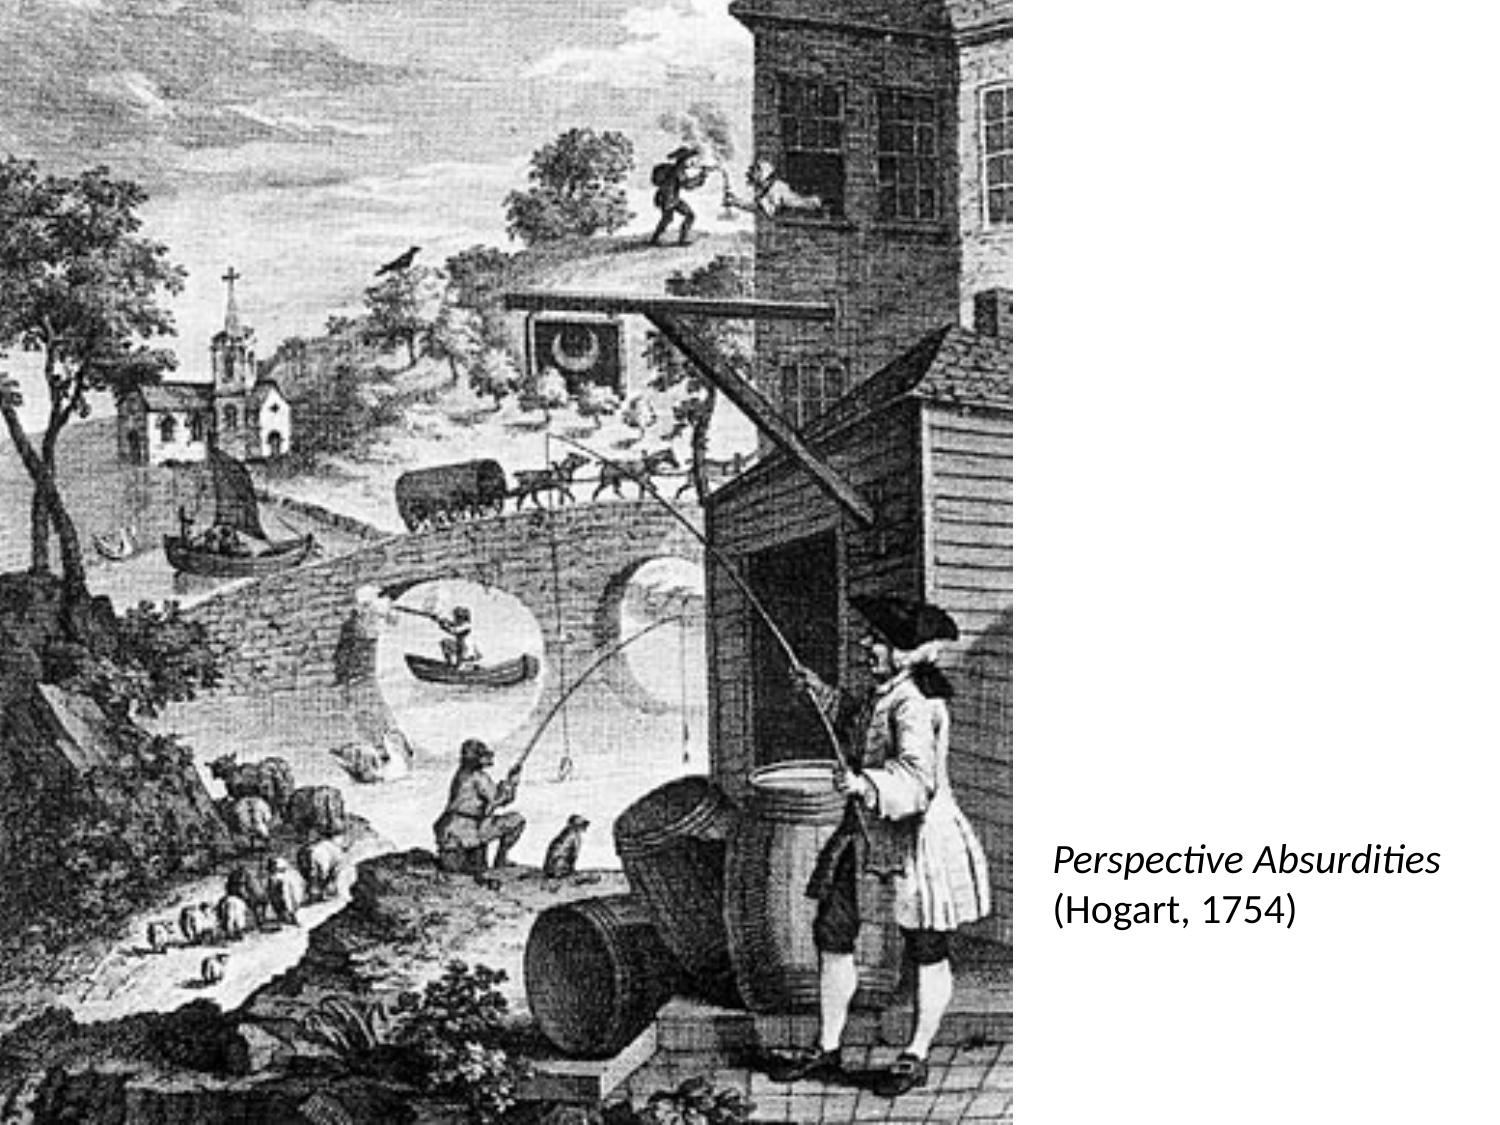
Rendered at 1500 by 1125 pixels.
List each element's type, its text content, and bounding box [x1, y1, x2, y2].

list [0, 0, 1013, 1125]
text_box Perspective Absurdities (Hogart, 1754) [1037, 824, 1463, 940]
